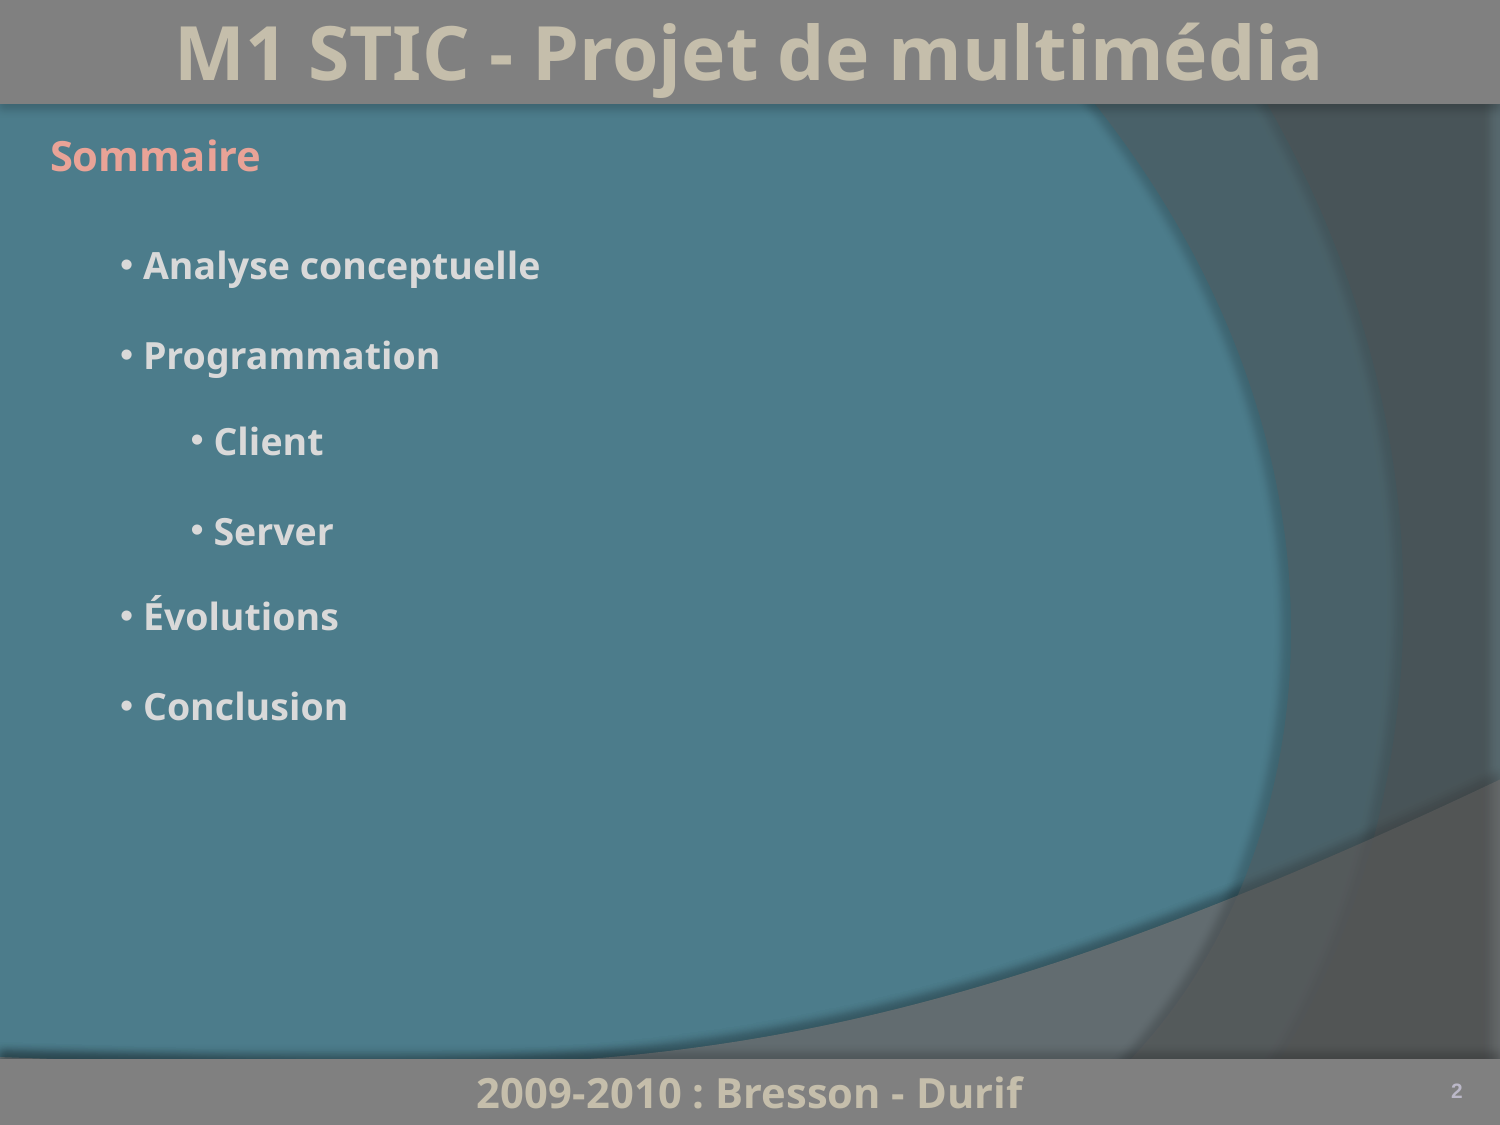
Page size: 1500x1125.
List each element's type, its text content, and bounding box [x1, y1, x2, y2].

text_box Client Server [175, 410, 1500, 560]
text_box 2009-2010 : Bresson - Durif [0, 1059, 1500, 1125]
text_box Évolutions Conclusion [105, 585, 1500, 736]
slide_number 2 [1417, 1066, 1463, 1103]
text_box Sommaire [35, 121, 1500, 187]
text_box Analyse conceptuelle Programmation [105, 234, 1500, 385]
text_box M1 STIC - Projet de multimédia [0, 0, 1500, 104]
